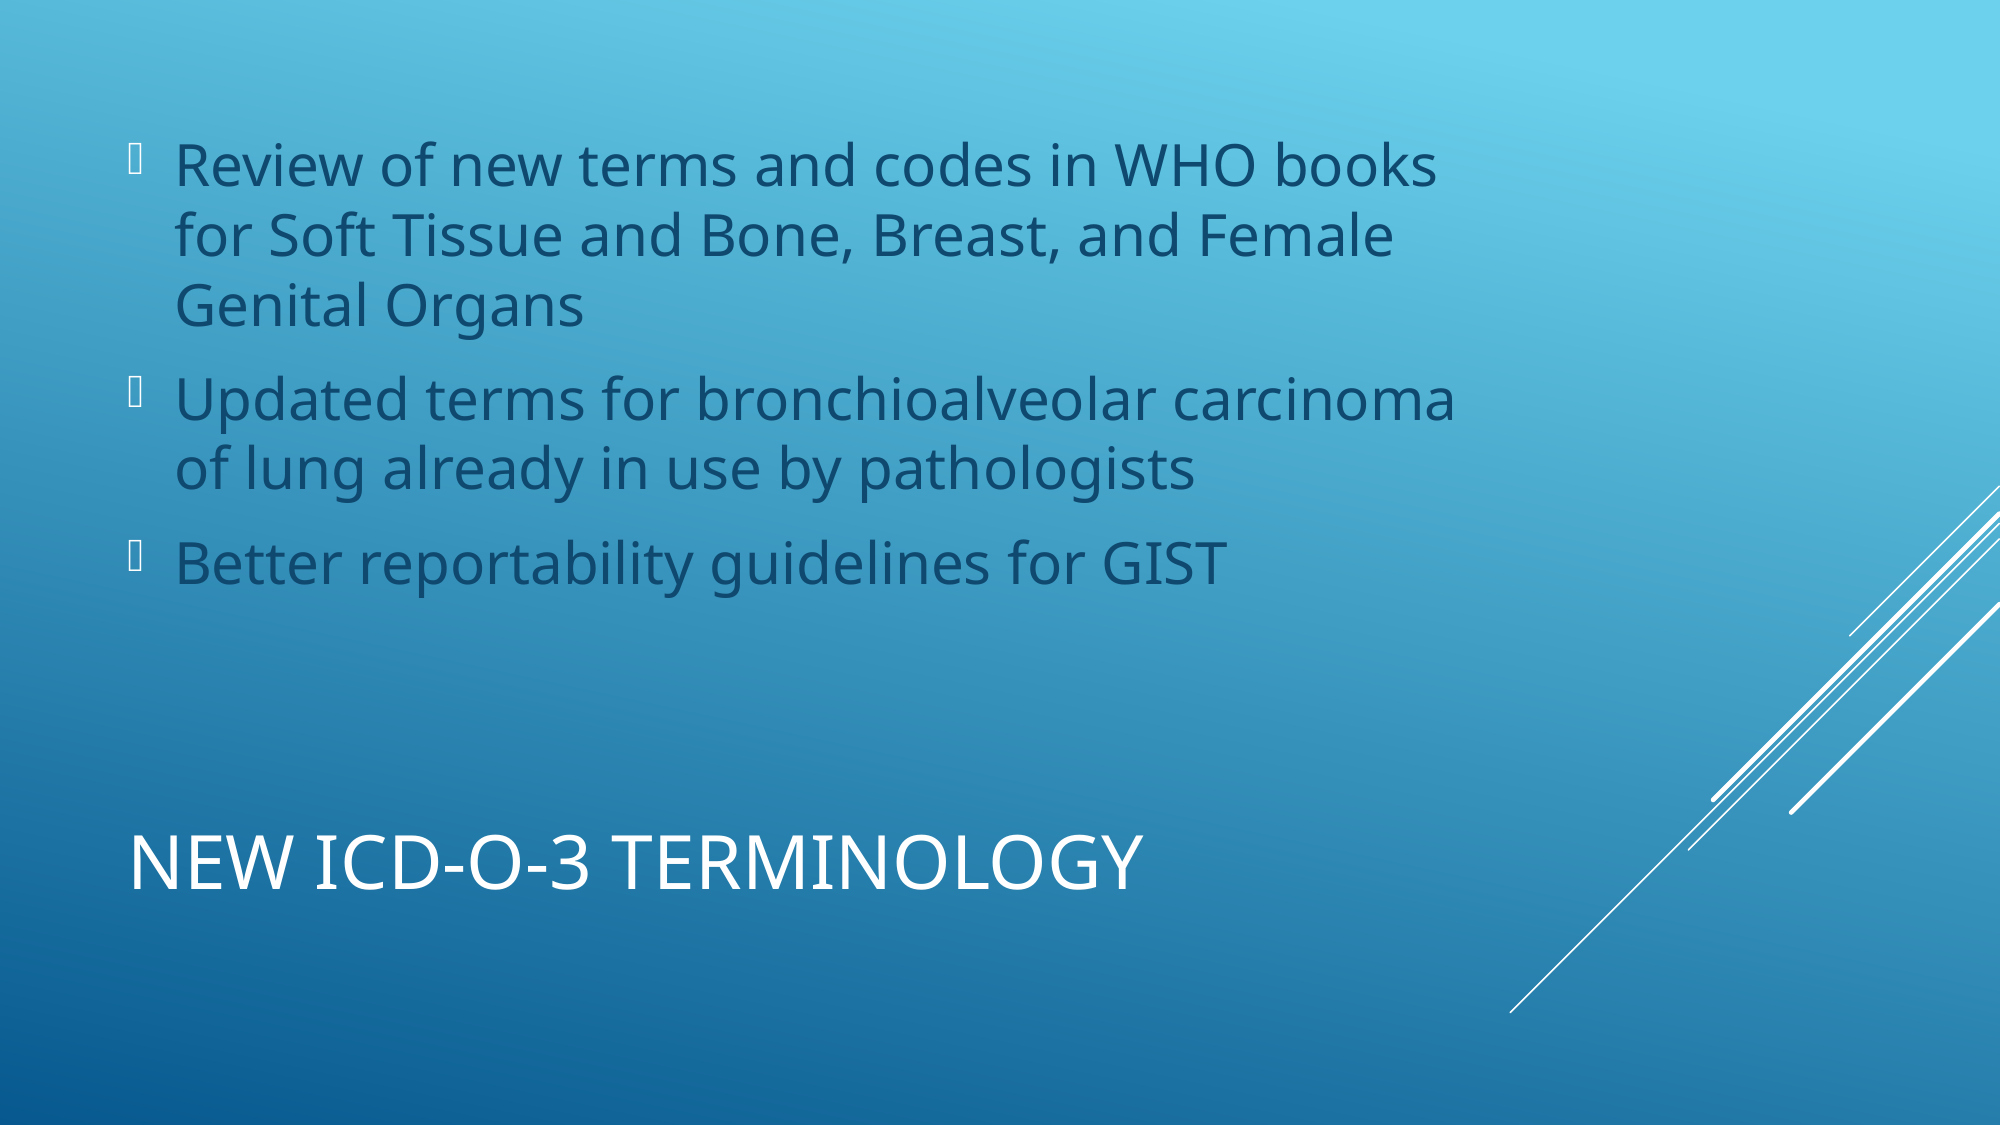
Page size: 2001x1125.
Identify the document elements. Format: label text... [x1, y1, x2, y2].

list Review of new terms and codes in WHO books for Soft Tissue and Bone, Breast, and Female Genital Organs Updated terms for bronchioalveolar carcinoma of lung already in use by pathologists Better reportability guidelines for GIST [112, 112, 1513, 706]
title New icd-o-3 terminology [112, 736, 1513, 984]
